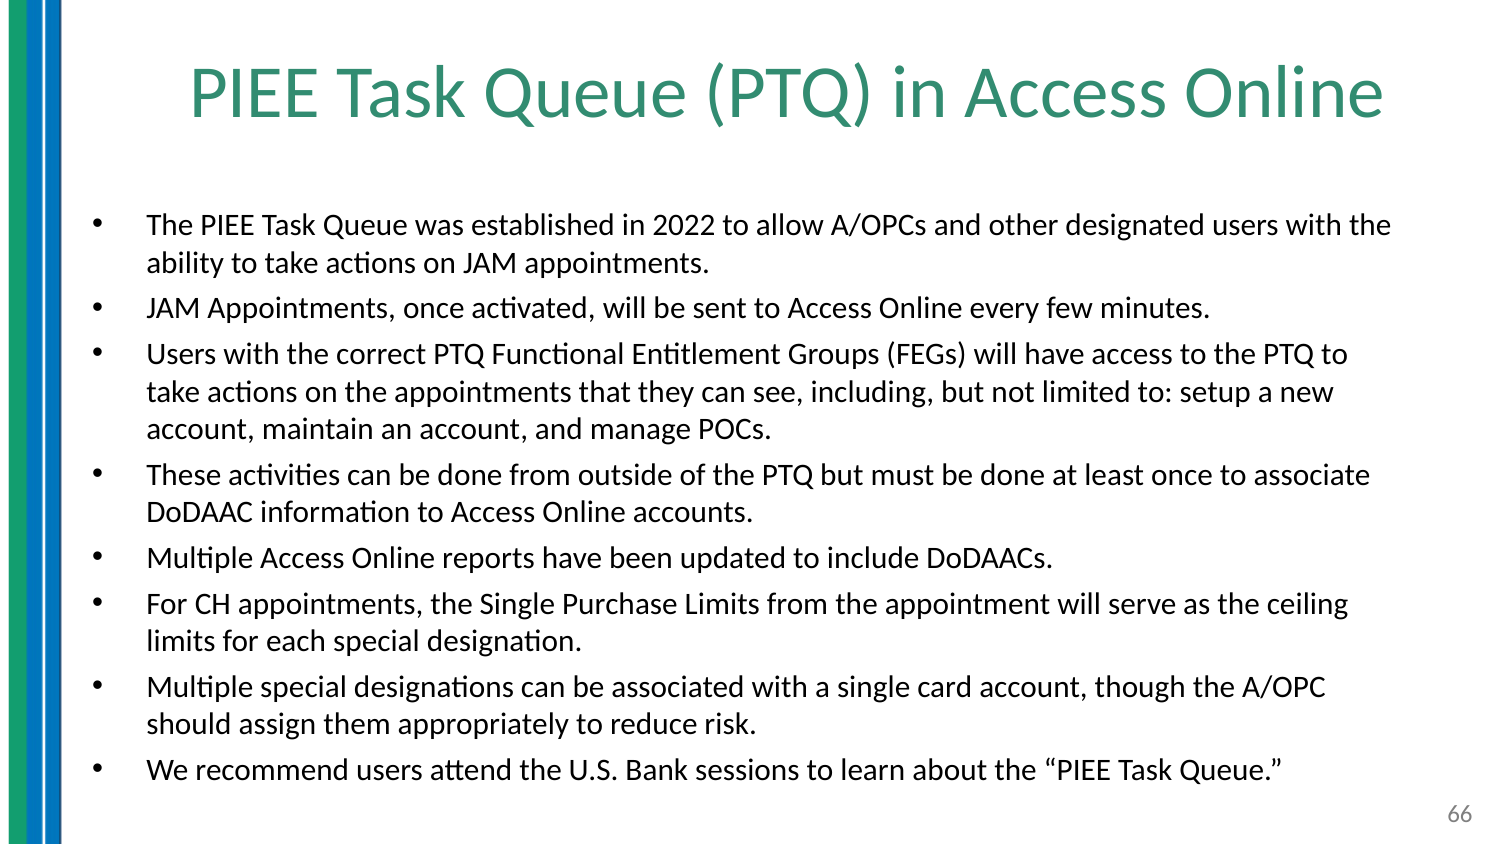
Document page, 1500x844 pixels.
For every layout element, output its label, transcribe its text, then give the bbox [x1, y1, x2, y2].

list The PIEE Task Queue was established in 2022 to allow A/OPCs and other designated users with the ability to take actions on JAM appointments. JAM Appointments, once activated, will be sent to Access Online every few minutes. Users with the correct PTQ Functional Entitlement Groups (FEGs) will have access to the PTQ to take actions on the appointments that they can see, including, but not limited to: setup a new account, maintain an account, and manage POCs. These activities can be done from outside of the PTQ but must be done at least once to associate DoDAAC information to Access Online accounts. Multiple Access Online reports have been updated to include DoDAACs. For CH appointments, the Single Purchase Limits from the appointment will serve as the ceiling limits for each special designation. Multiple special designations can be associated with a single card account, though the A/OPC should assign them appropriately to reduce risk. We recommend users attend the U.S. Bank sessions to learn about the “PIEE Task Queue.” [75, 196, 1425, 754]
title PIEE Task Queue (PTQ) in Access Online [75, 0, 1500, 175]
picture [29, 0, 1500, 844]
picture [0, 0, 26, 844]
